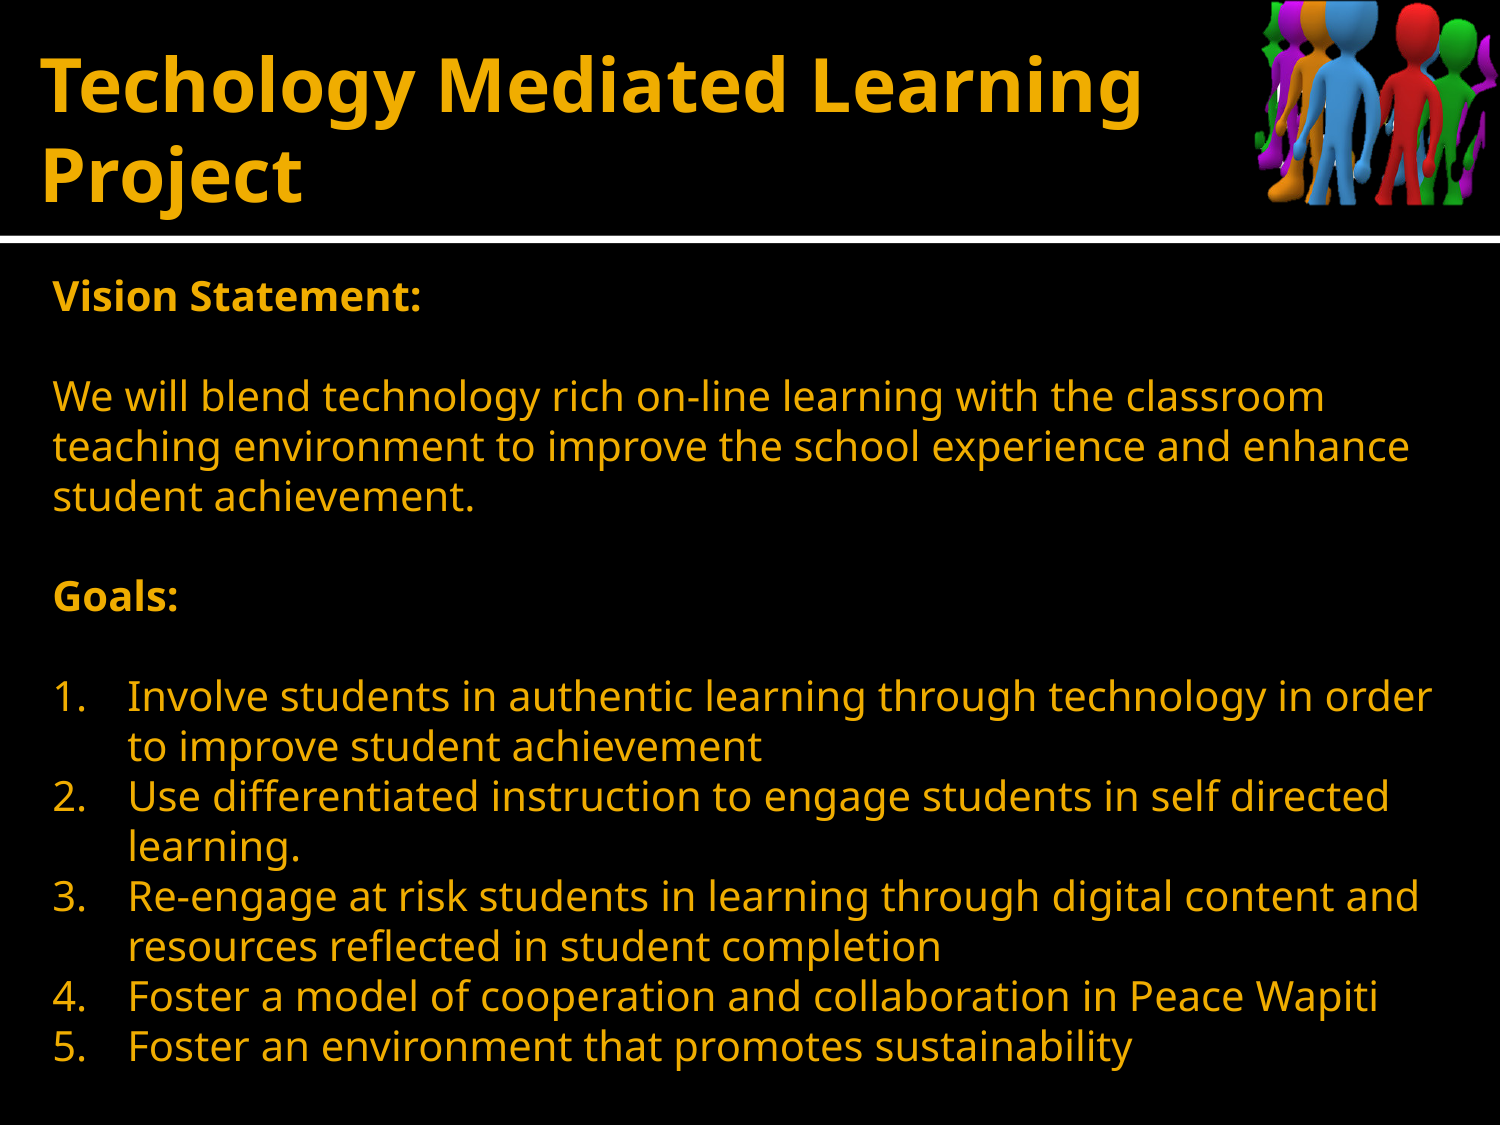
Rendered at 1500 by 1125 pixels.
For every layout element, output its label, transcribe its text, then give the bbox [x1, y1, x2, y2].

picture [1224, 0, 1500, 231]
title Techology Mediated Learning Project [24, 24, 1220, 231]
text_box Vision Statement: We will blend technology rich on-line learning with the classroom teaching environment to improve the school experience and enhance student achievement. Goals: Involve students in authentic learning through technology in order to improve student achievement Use differentiated instruction to engage students in self directed learning. Re-engage at risk students in learning through digital content and resources reflected in student completion Foster a model of cooperation and collaboration in Peace Wapiti Foster an environment that promotes sustainability [37, 262, 1475, 1078]
